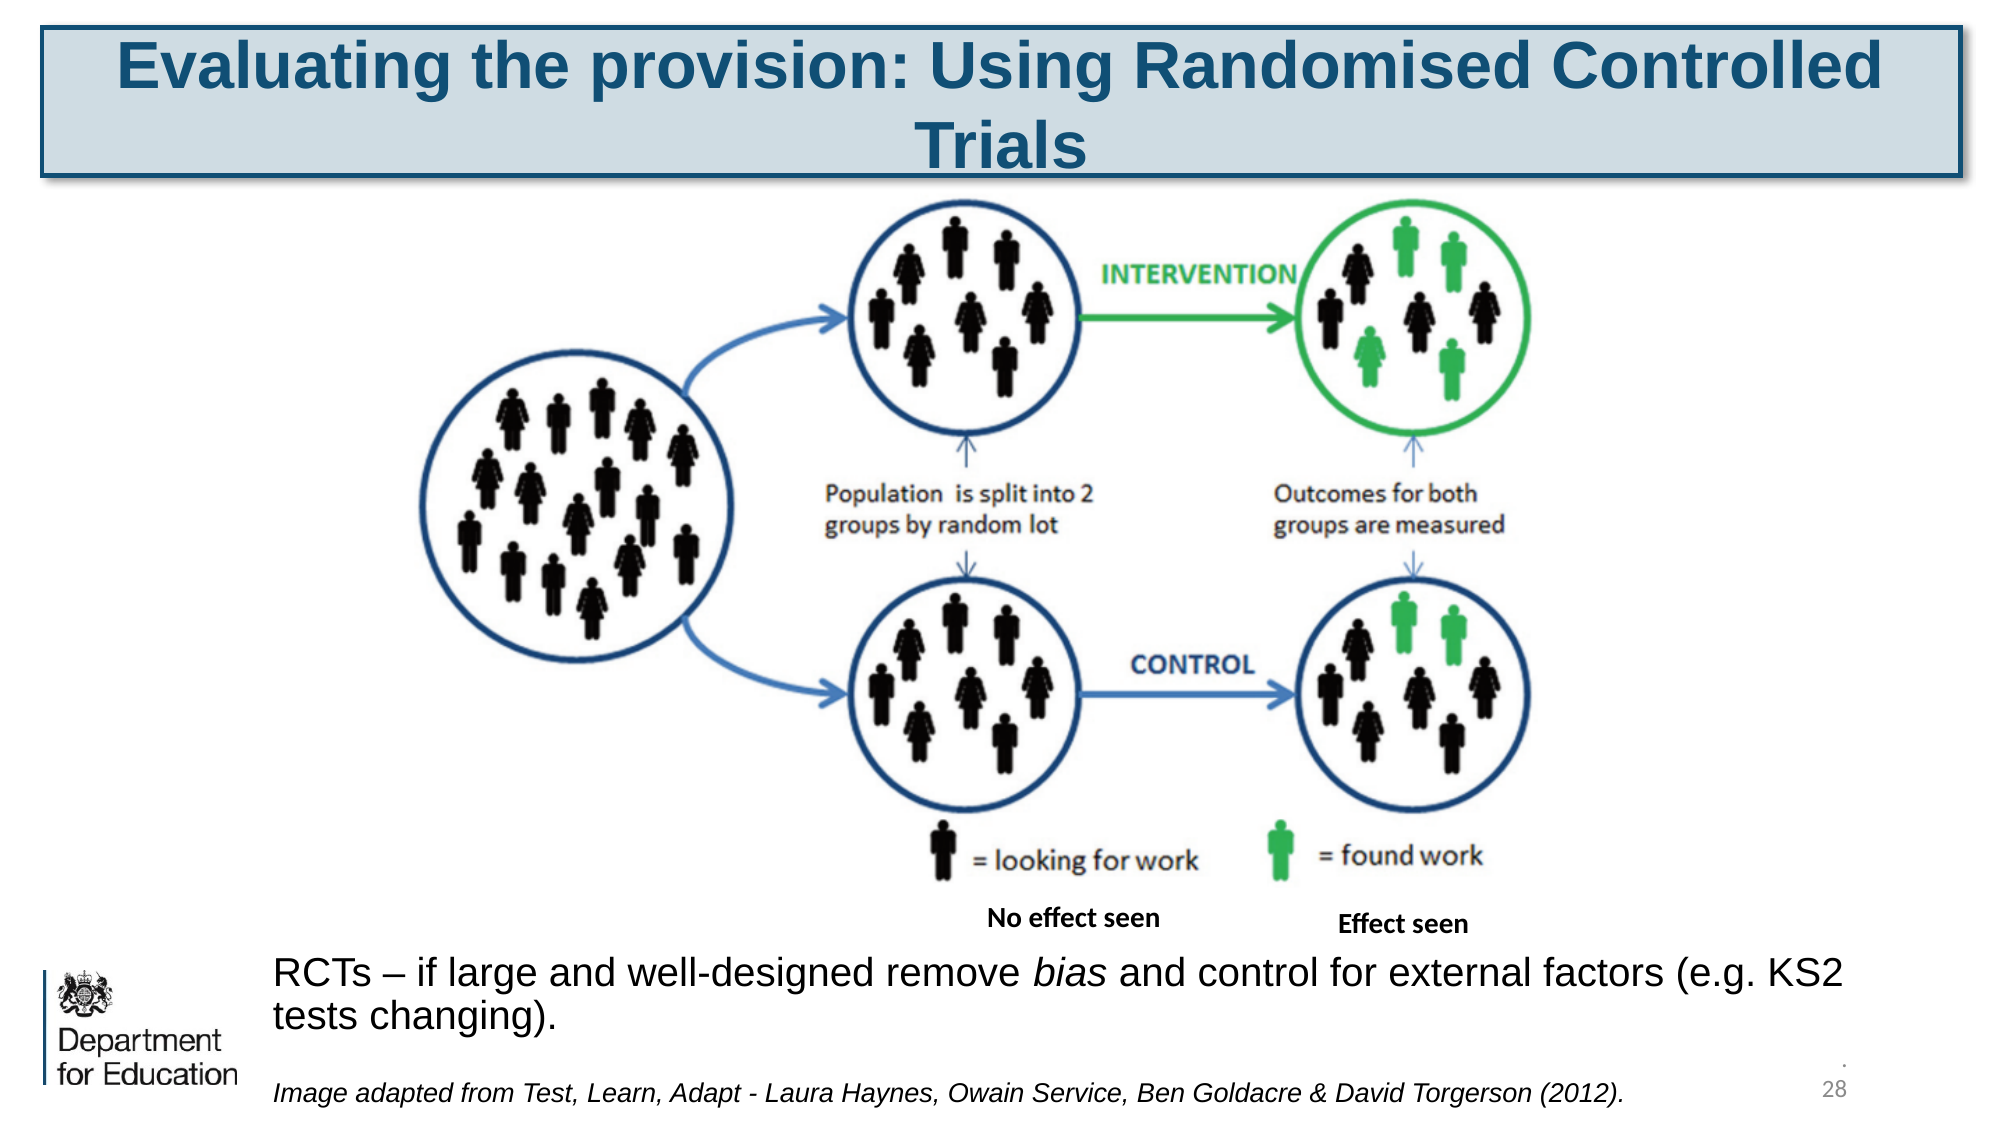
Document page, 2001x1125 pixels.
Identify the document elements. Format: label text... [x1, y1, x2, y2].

slide_number . 28 [1412, 1042, 1863, 1103]
list RCTs – if large and well-designed remove bias and control for external factors (e.g. KS2 tests changing). Image adapted from Test, Learn, Adapt - Laura Haynes, Owain Service, Ben Goldacre & David Torgerson (2012). [257, 943, 1948, 1117]
picture [43, 970, 237, 1085]
text_box Effect seen [1323, 896, 1561, 943]
picture [402, 189, 1542, 892]
text_box Evaluating the provision: Using Randomised Controlled Trials [41, 26, 1962, 177]
text_box No effect seen [972, 892, 1210, 941]
